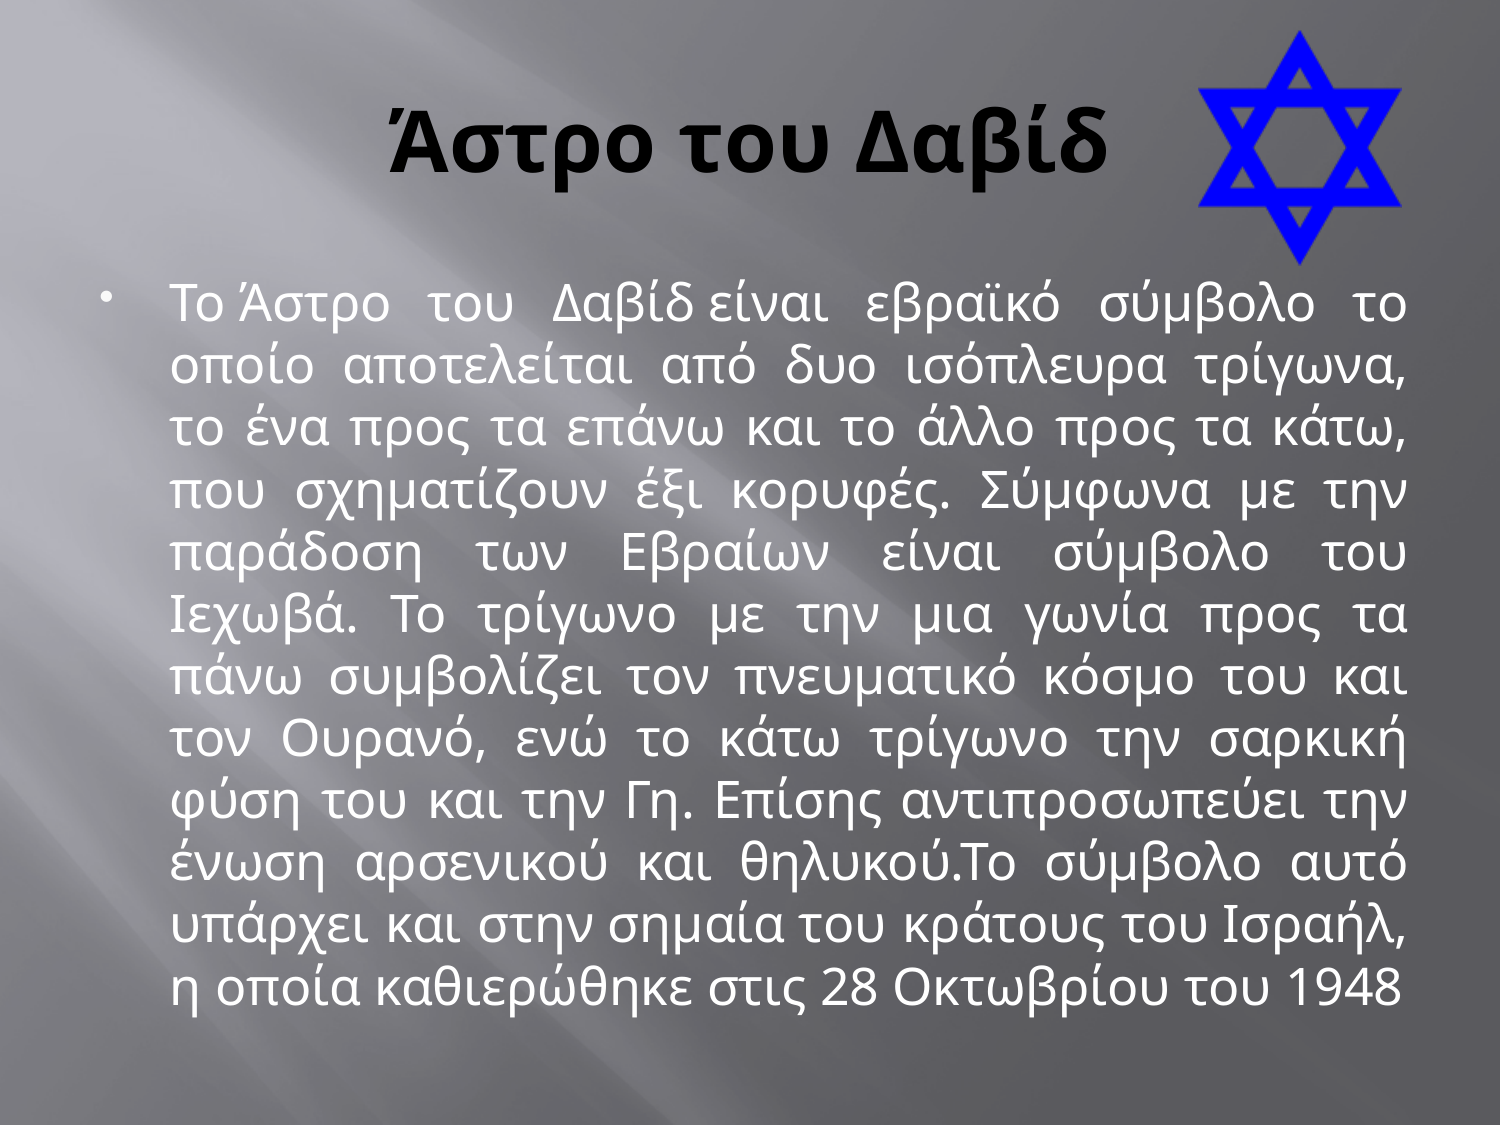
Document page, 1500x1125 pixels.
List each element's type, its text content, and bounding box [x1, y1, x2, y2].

list Το Άστρο του Δαβίδ είναι εβραϊκό σύμβολο το οποίο αποτελείται από δυο ισόπλευρα τρίγωνα, το ένα προς τα επάνω και το άλλο προς τα κάτω, που σχηματίζουν έξι κορυφές. Σύμφωνα με την παράδοση των Εβραίων είναι σύμβολο του Ιεχωβά. Το τρίγωνο με την μια γωνία προς τα πάνω συμβολίζει τον πνευματικό κόσμο του και τον Ουρανό, ενώ το κάτω τρίγωνο την σαρκική φύση του και την Γη. Επίσης αντιπροσωπεύει την ένωση αρσενικού και θηλυκού.Το σύμβολο αυτό υπάρχει και στην σημαία του κράτους του Ισραήλ, η οποία καθιερώθηκε στις 28 Οκτωβρίου του 1948 [75, 262, 1425, 1035]
picture [1198, 30, 1403, 266]
title Άστρο του Δαβίδ [75, 45, 1198, 233]
